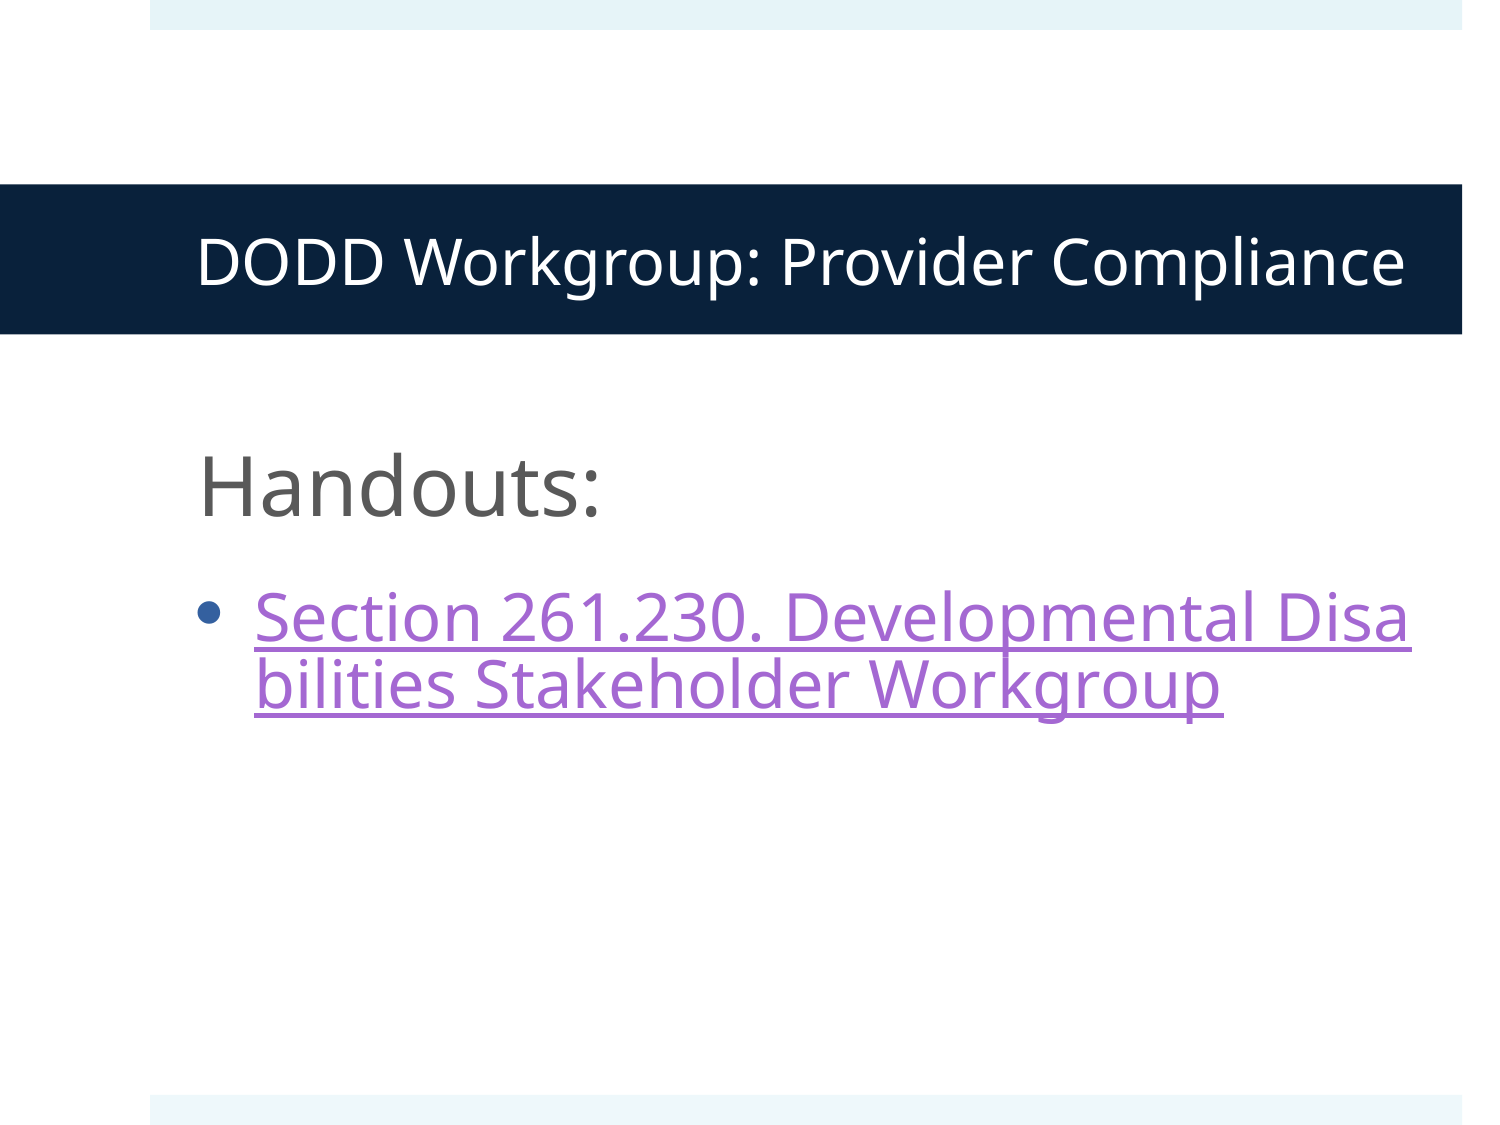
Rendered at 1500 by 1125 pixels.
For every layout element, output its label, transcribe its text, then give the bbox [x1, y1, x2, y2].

list Handouts: Section 261.230. Developmental Disabilities Stakeholder Workgroup [182, 425, 1432, 1028]
title DODD Workgroup: Provider Compliance [0, 184, 1463, 335]
